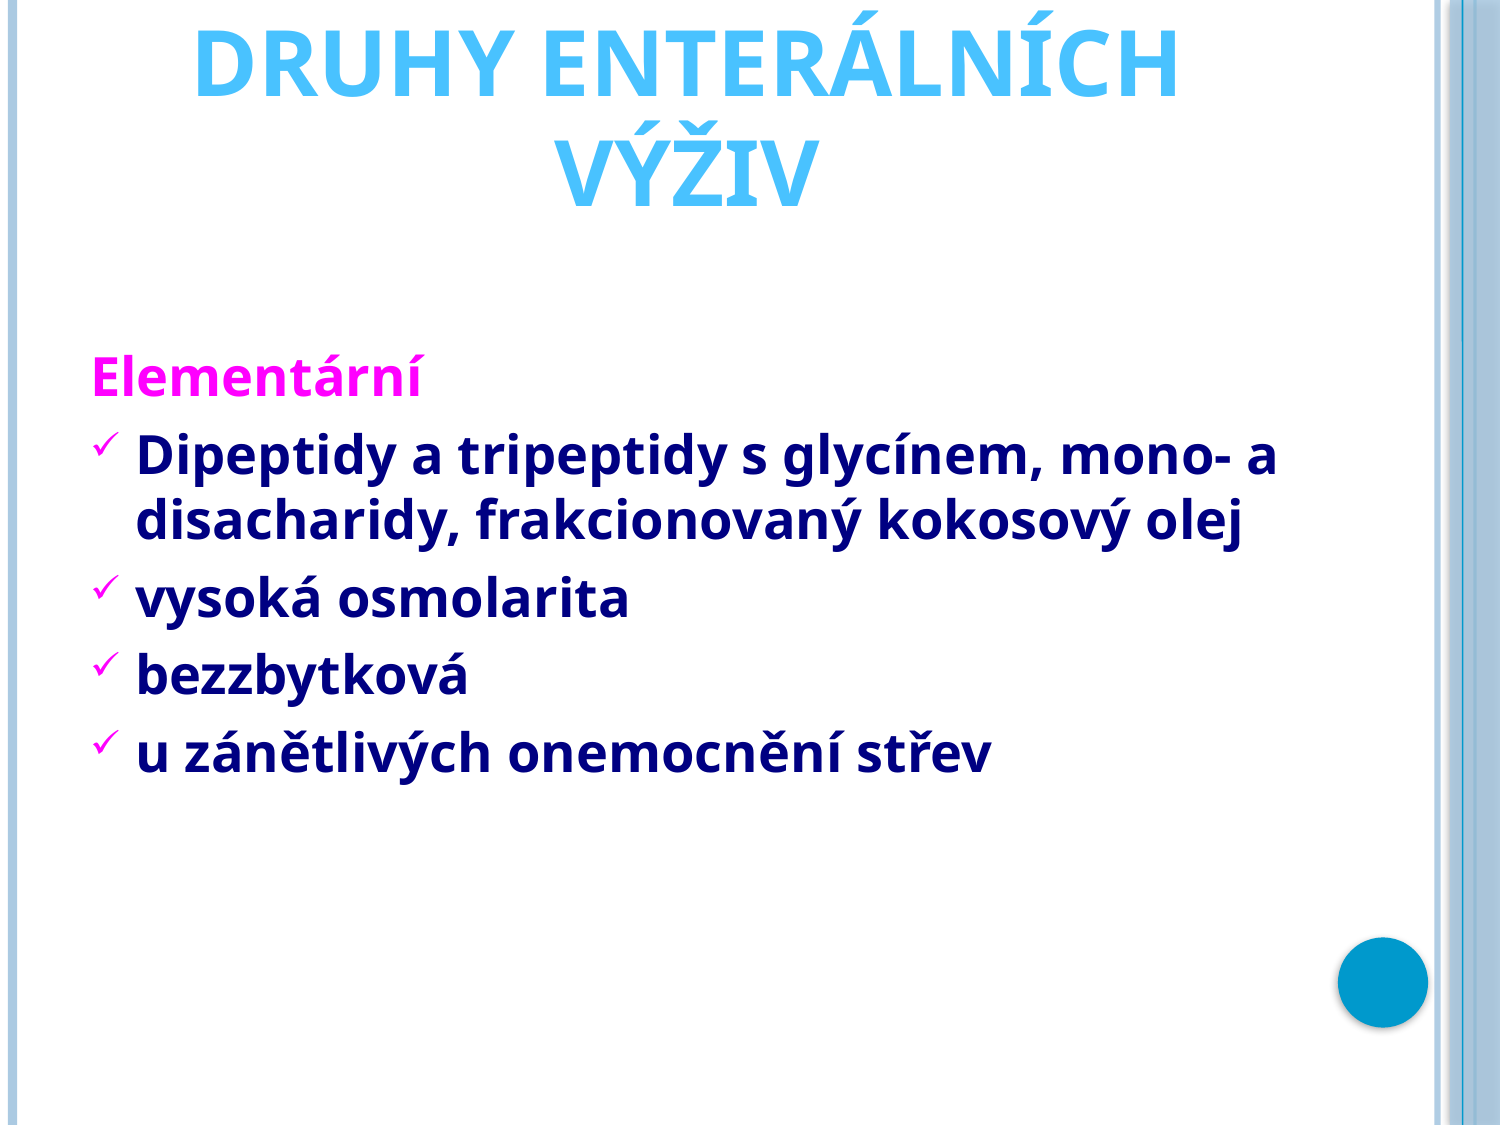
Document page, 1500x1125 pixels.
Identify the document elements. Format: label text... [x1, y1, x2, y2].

title Druhy enterálních výživ [75, 45, 1300, 233]
list Elementární Dipeptidy a tripeptidy s glycínem, mono- a disacharidy, frakcionovaný kokosový olej vysoká osmolarita bezzbytková u zánětlivých onemocnění střev [74, 262, 1348, 1063]
